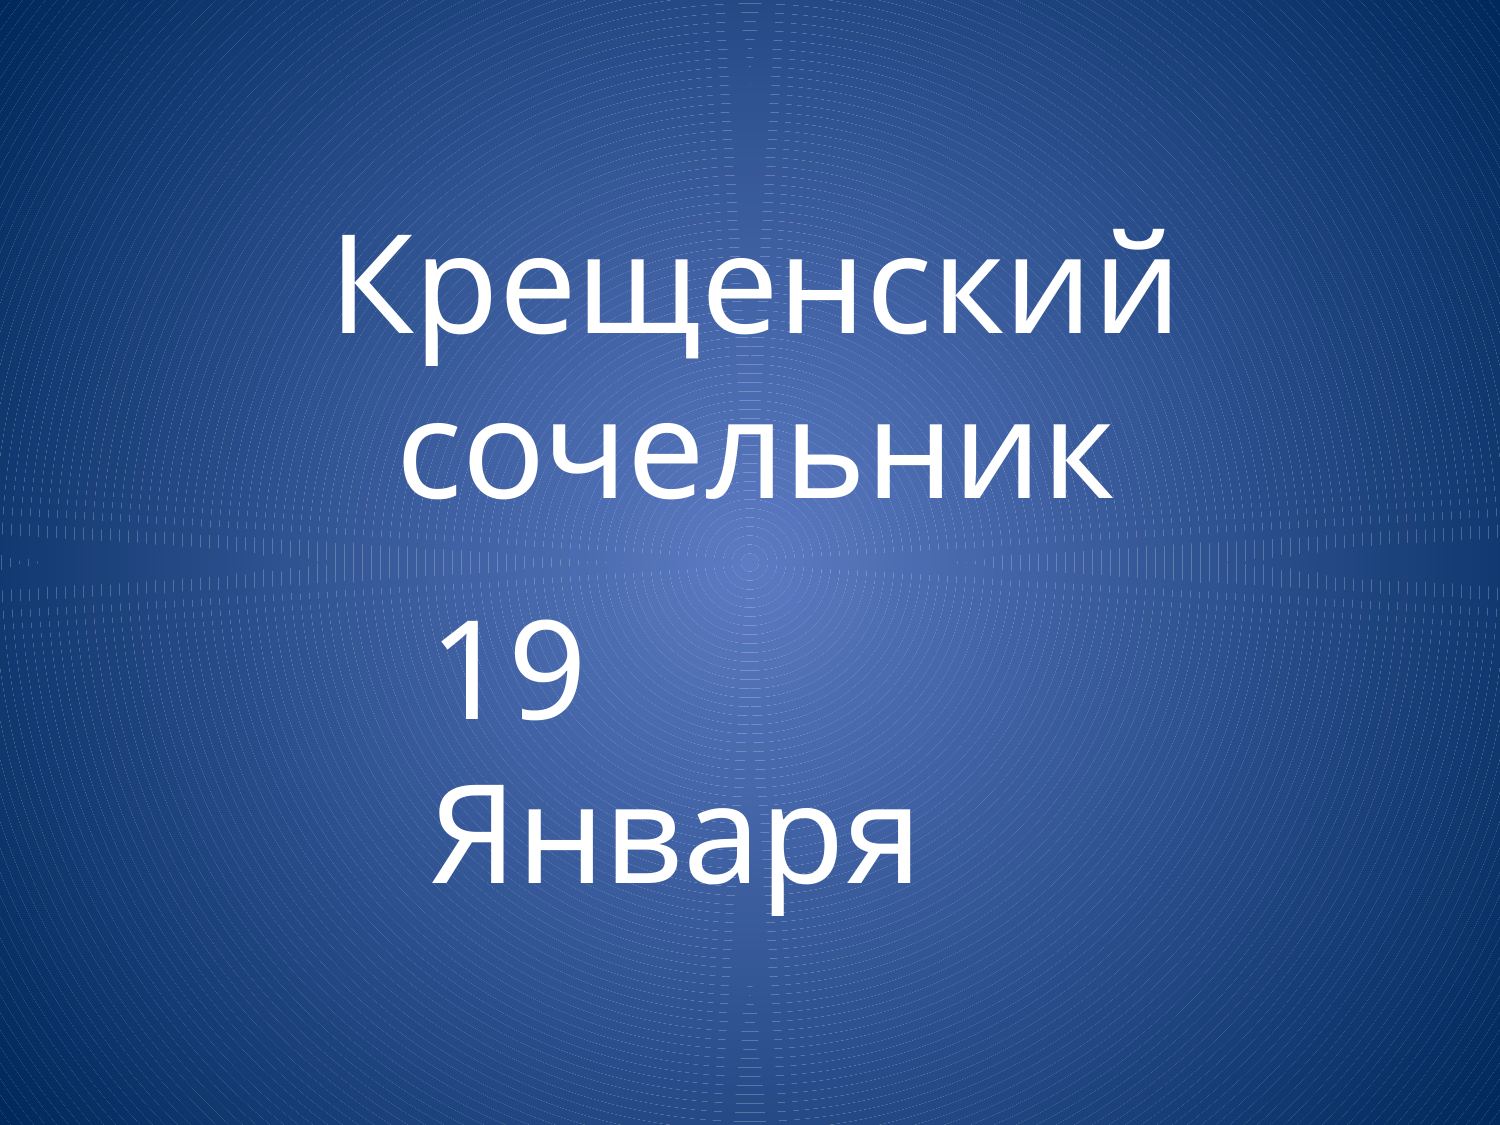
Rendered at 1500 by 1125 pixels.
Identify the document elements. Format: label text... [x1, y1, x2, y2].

title Крещенский сочельник [253, 267, 1258, 455]
text_box 19 Января [414, 574, 1088, 919]
